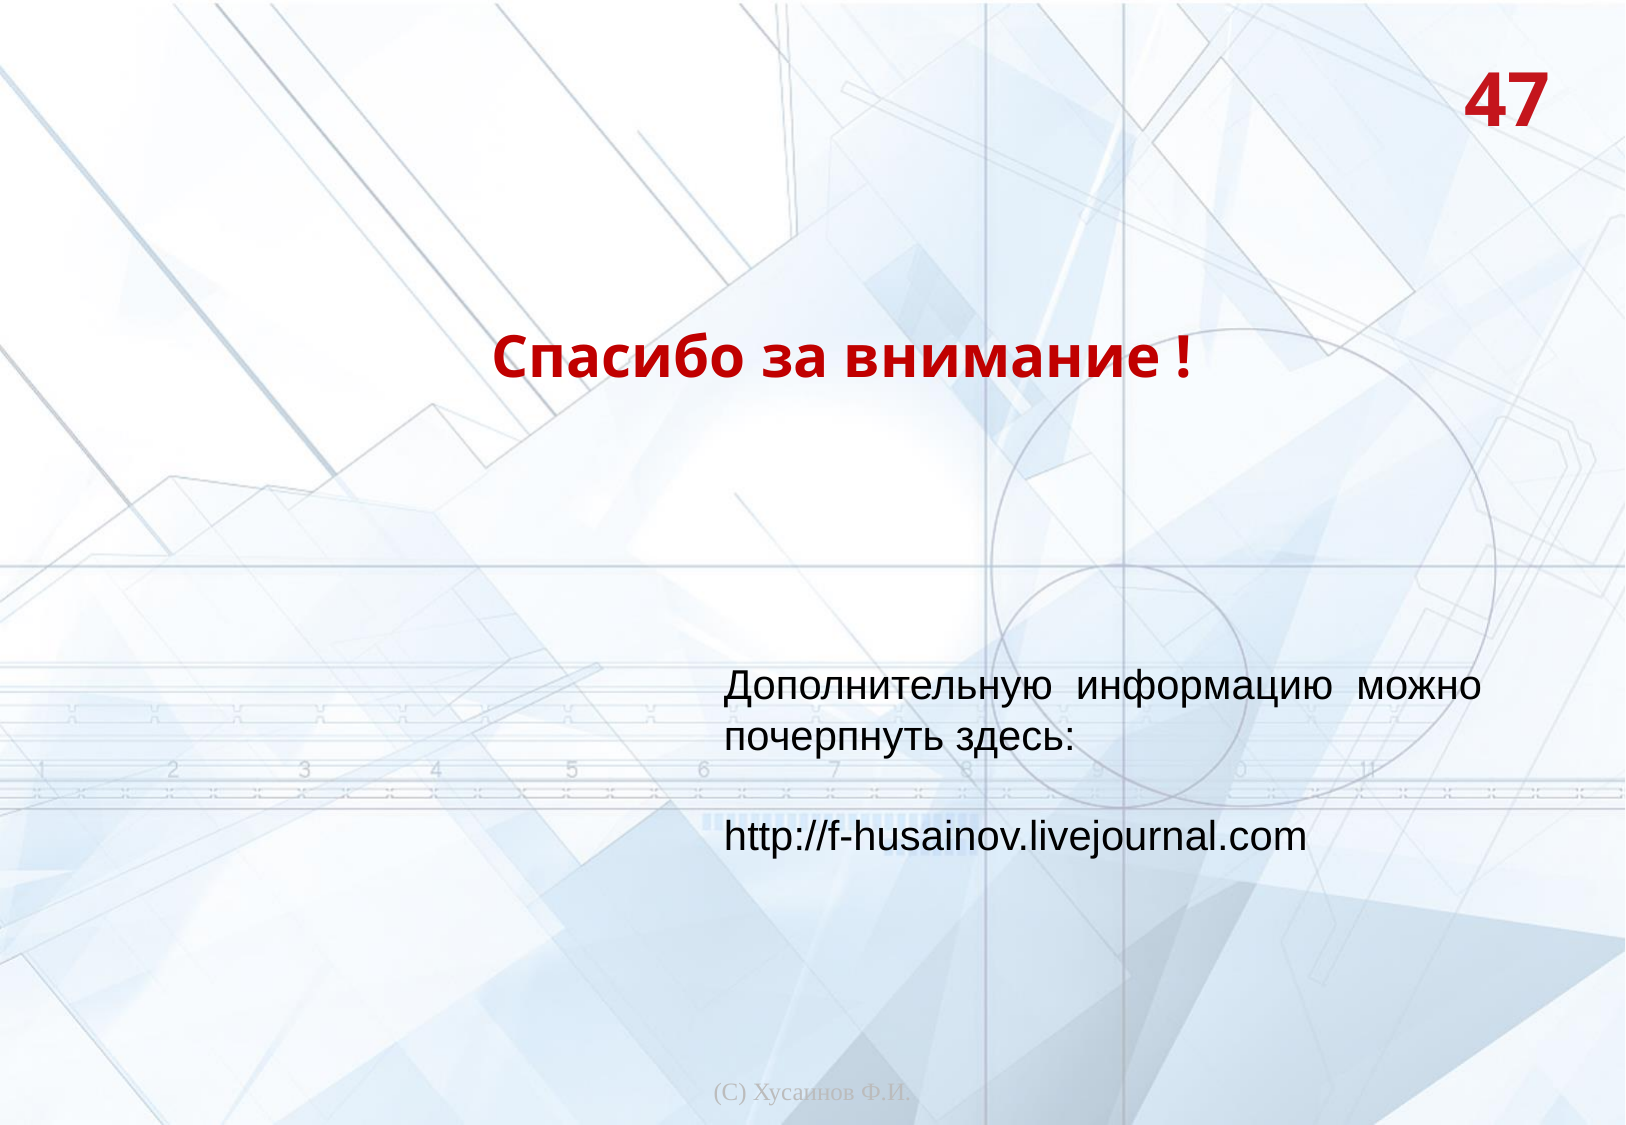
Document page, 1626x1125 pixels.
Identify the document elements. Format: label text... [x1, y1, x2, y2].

text_box Спасибо за внимание ! [310, 311, 1374, 397]
text_box Дополнительную информацию можно почерпнуть здесь: http://f-husainov.livejournal.com [709, 651, 1595, 916]
picture [0, 0, 1626, 1125]
footer (С) Хусаинов Ф.И. [555, 1052, 1070, 1113]
slide_number 47 [1421, 87, 1551, 162]
